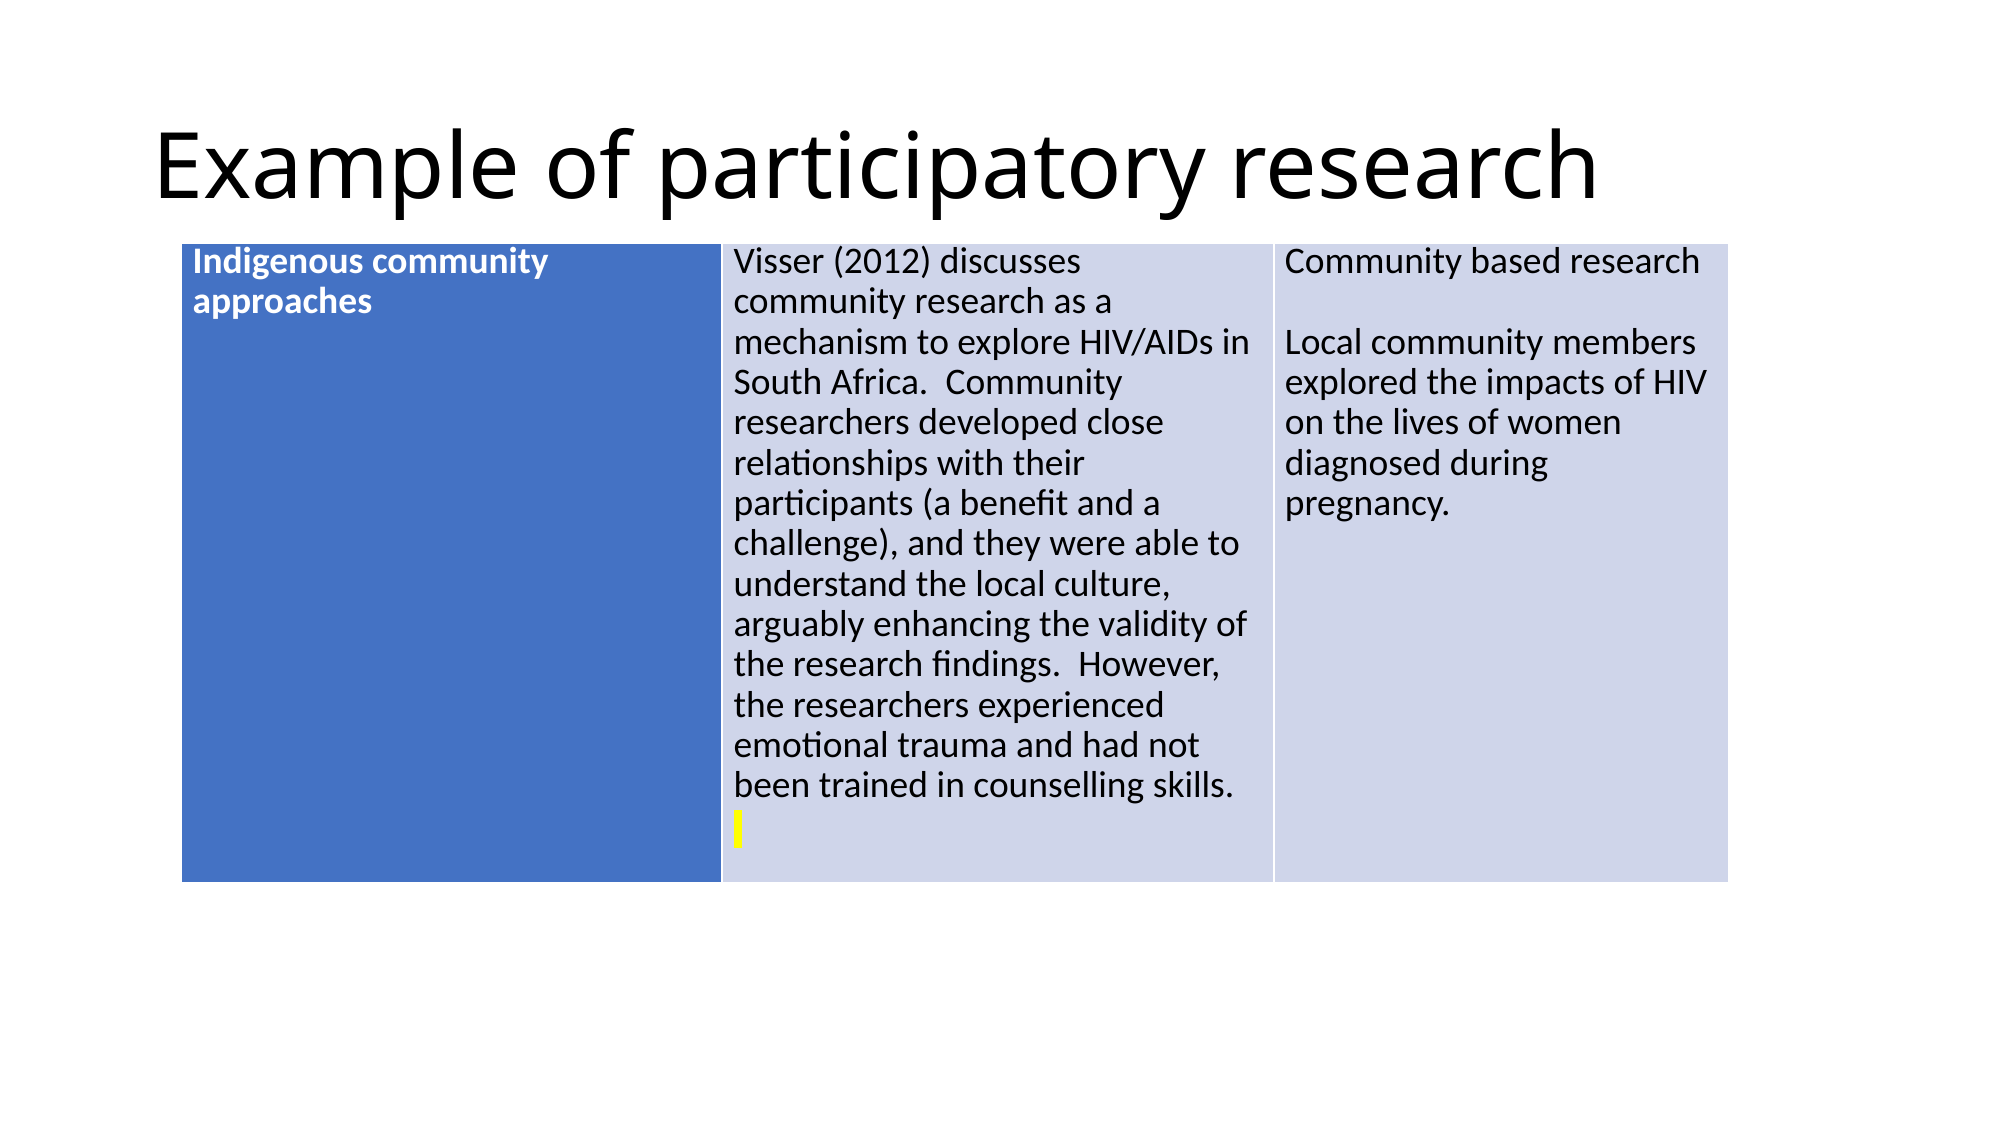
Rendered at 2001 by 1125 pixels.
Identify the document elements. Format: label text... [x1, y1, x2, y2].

table_header Visser (2012) discusses community research as a mechanism to explore HIV/AIDs in South Africa. Community researchers developed close relationships with their participants (a benefit and a challenge), and they were able to understand the local culture, arguably enhancing the validity of the research findings. However, the researchers experienced emotional trauma and had not been trained in counselling skills. [723, 244, 1273, 882]
table_header Community based research Local community members explored the impacts of HIV on the lives of women diagnosed during pregnancy. [1275, 244, 1728, 882]
title Example of participatory research [137, 59, 1863, 278]
table_header Indigenous community approaches [182, 244, 721, 882]
